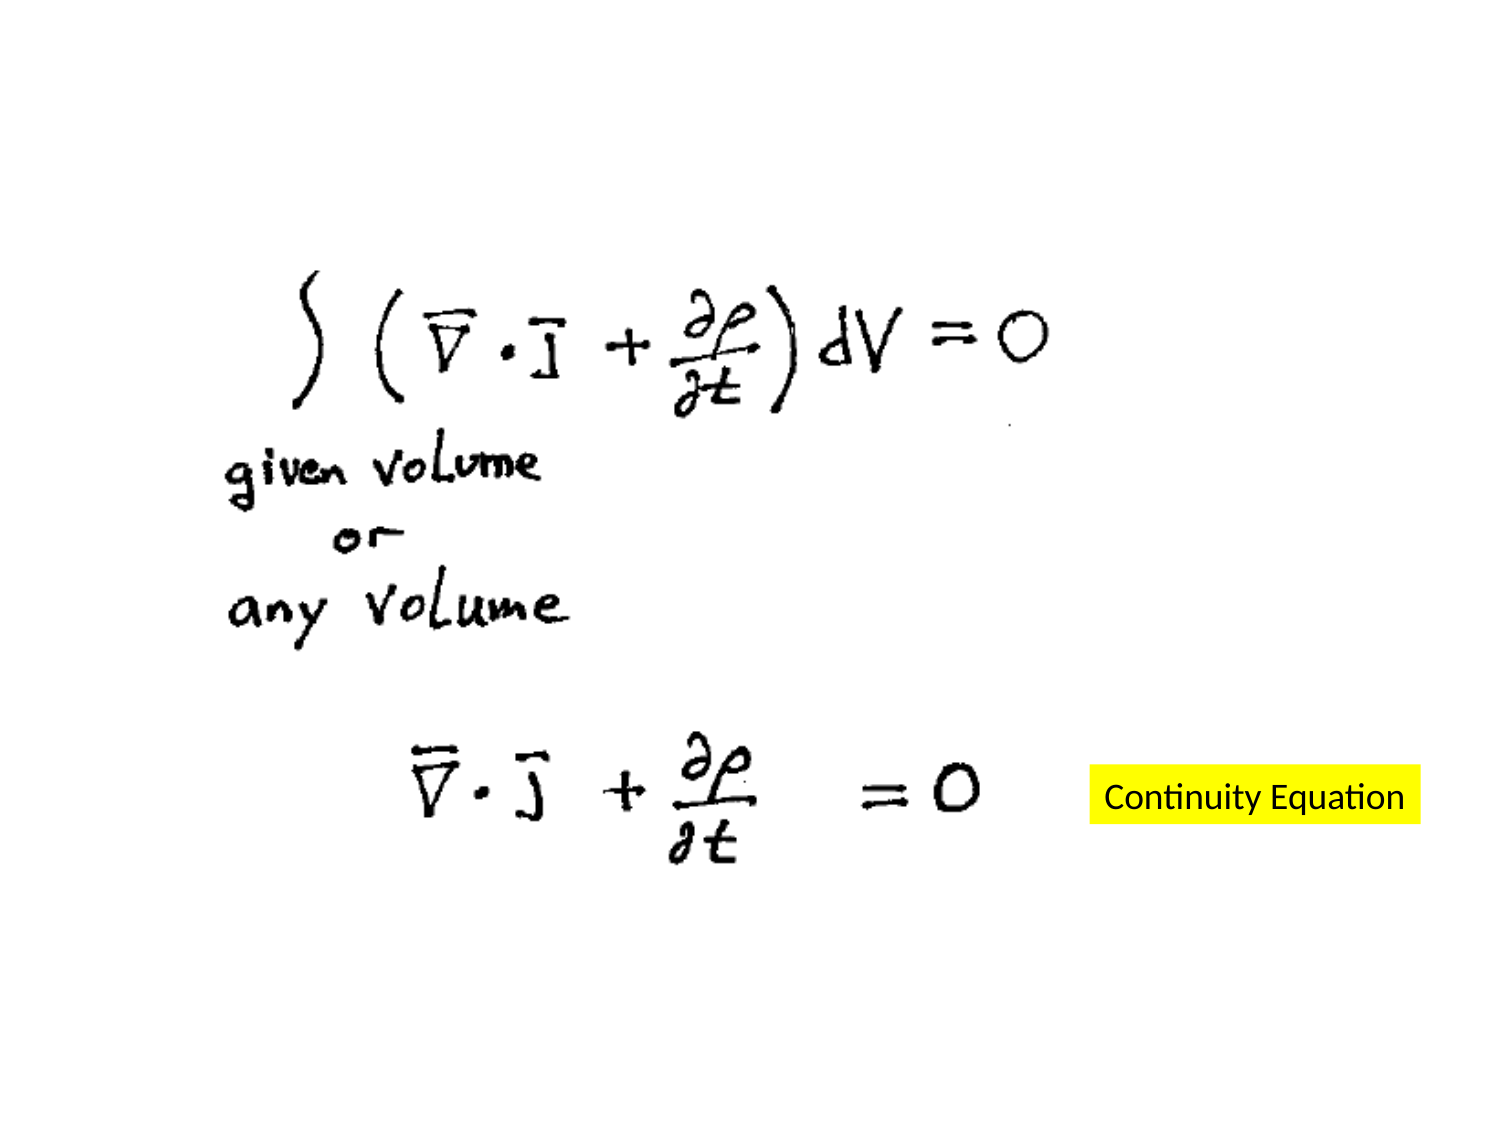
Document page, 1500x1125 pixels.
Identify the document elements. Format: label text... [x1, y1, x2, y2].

text_box Continuity Equation [1089, 764, 1421, 825]
picture [187, 249, 1064, 880]
